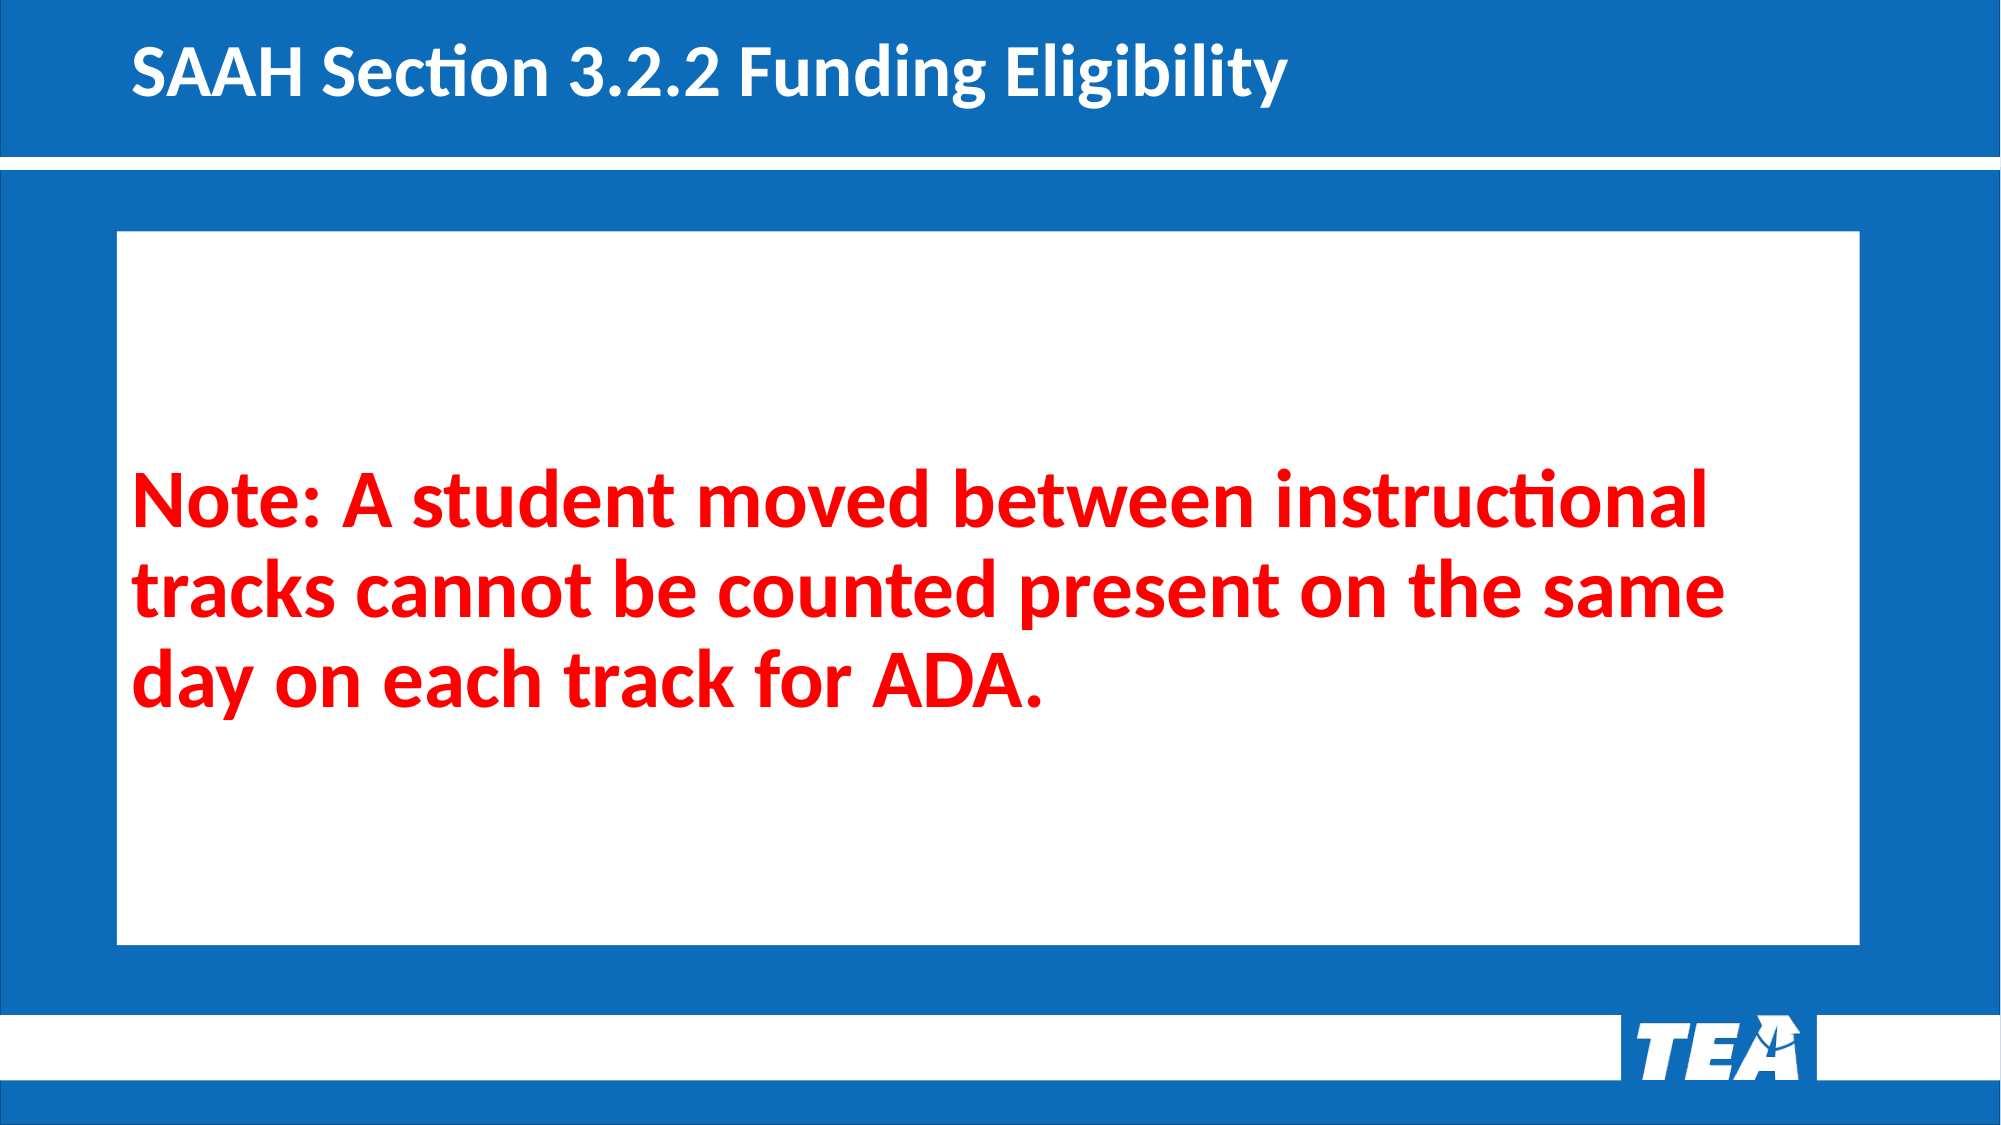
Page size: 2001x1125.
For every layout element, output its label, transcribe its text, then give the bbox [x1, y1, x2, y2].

picture [1636, 1014, 1800, 1080]
list Note: A student moved between instructional tracks cannot be counted present on the same day on each track for ADA. [116, 231, 1860, 946]
title SAAH Section 3.2.2 Funding Eligibility [116, 10, 1942, 134]
